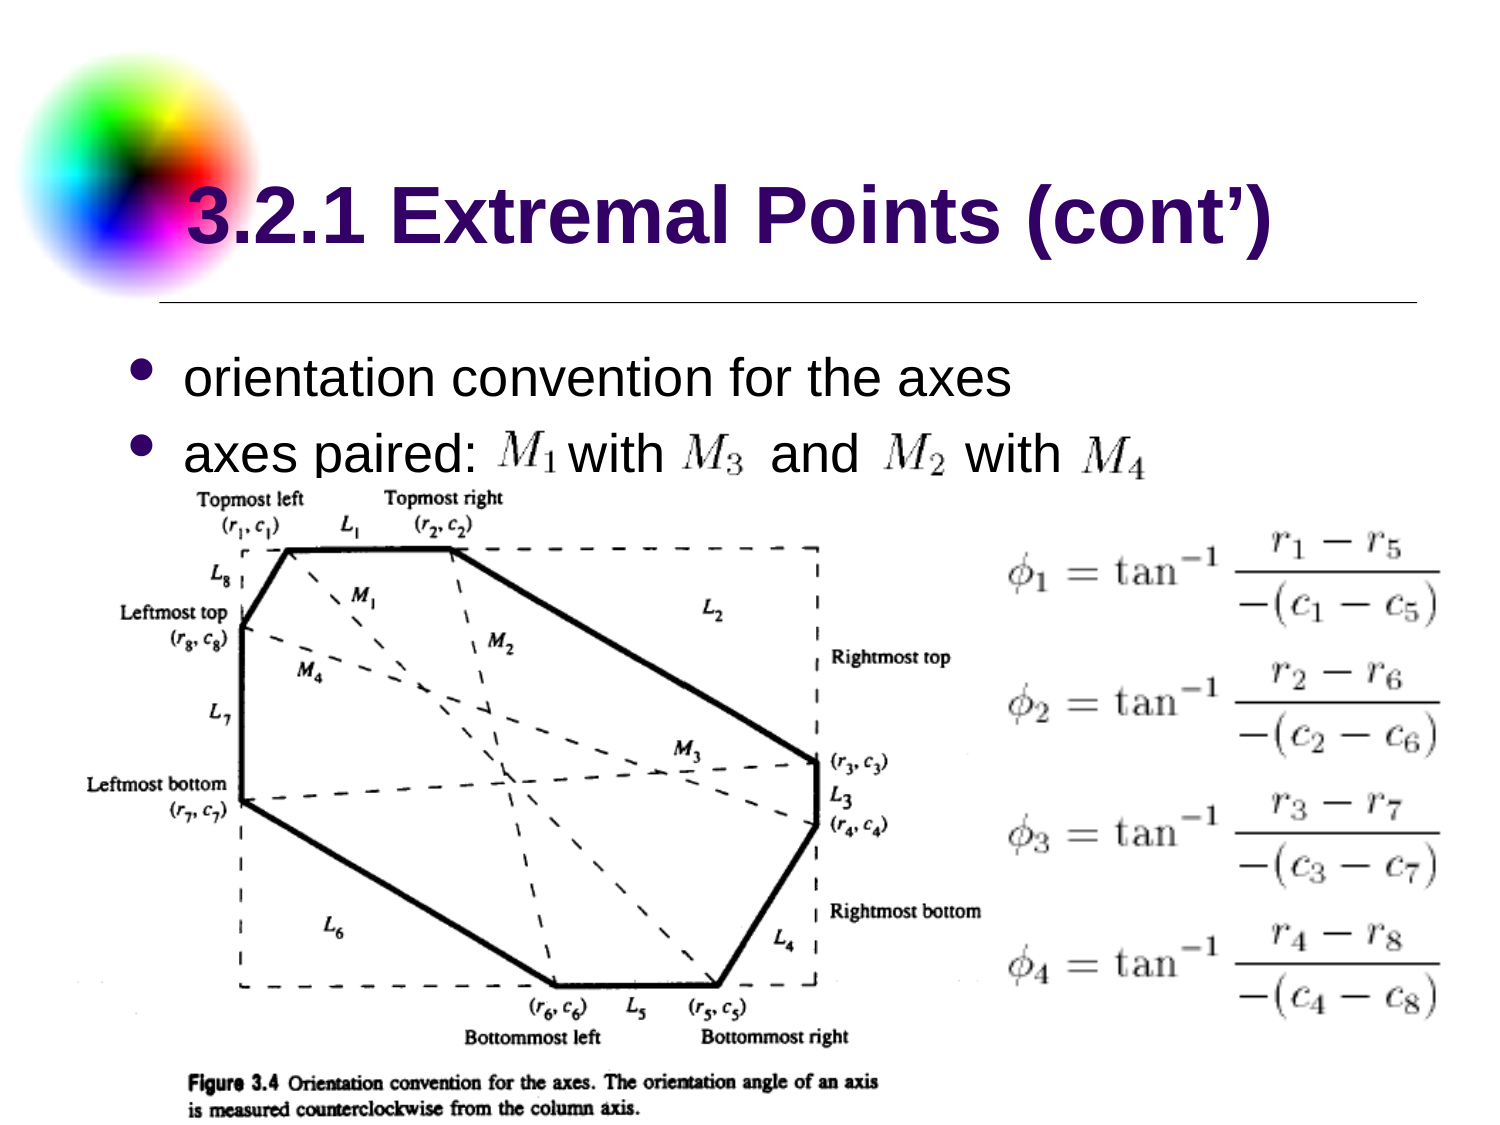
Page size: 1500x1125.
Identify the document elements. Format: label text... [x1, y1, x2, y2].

picture [679, 428, 748, 480]
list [998, 527, 1450, 1024]
title 3.2.1 Extremal Points (cont’) [171, 54, 1500, 268]
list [76, 478, 987, 1125]
picture [490, 420, 559, 476]
picture [0, 42, 272, 318]
picture [1080, 432, 1152, 483]
picture [879, 432, 951, 479]
list orientation convention for the axes axes paired: with and with [112, 334, 1412, 1059]
